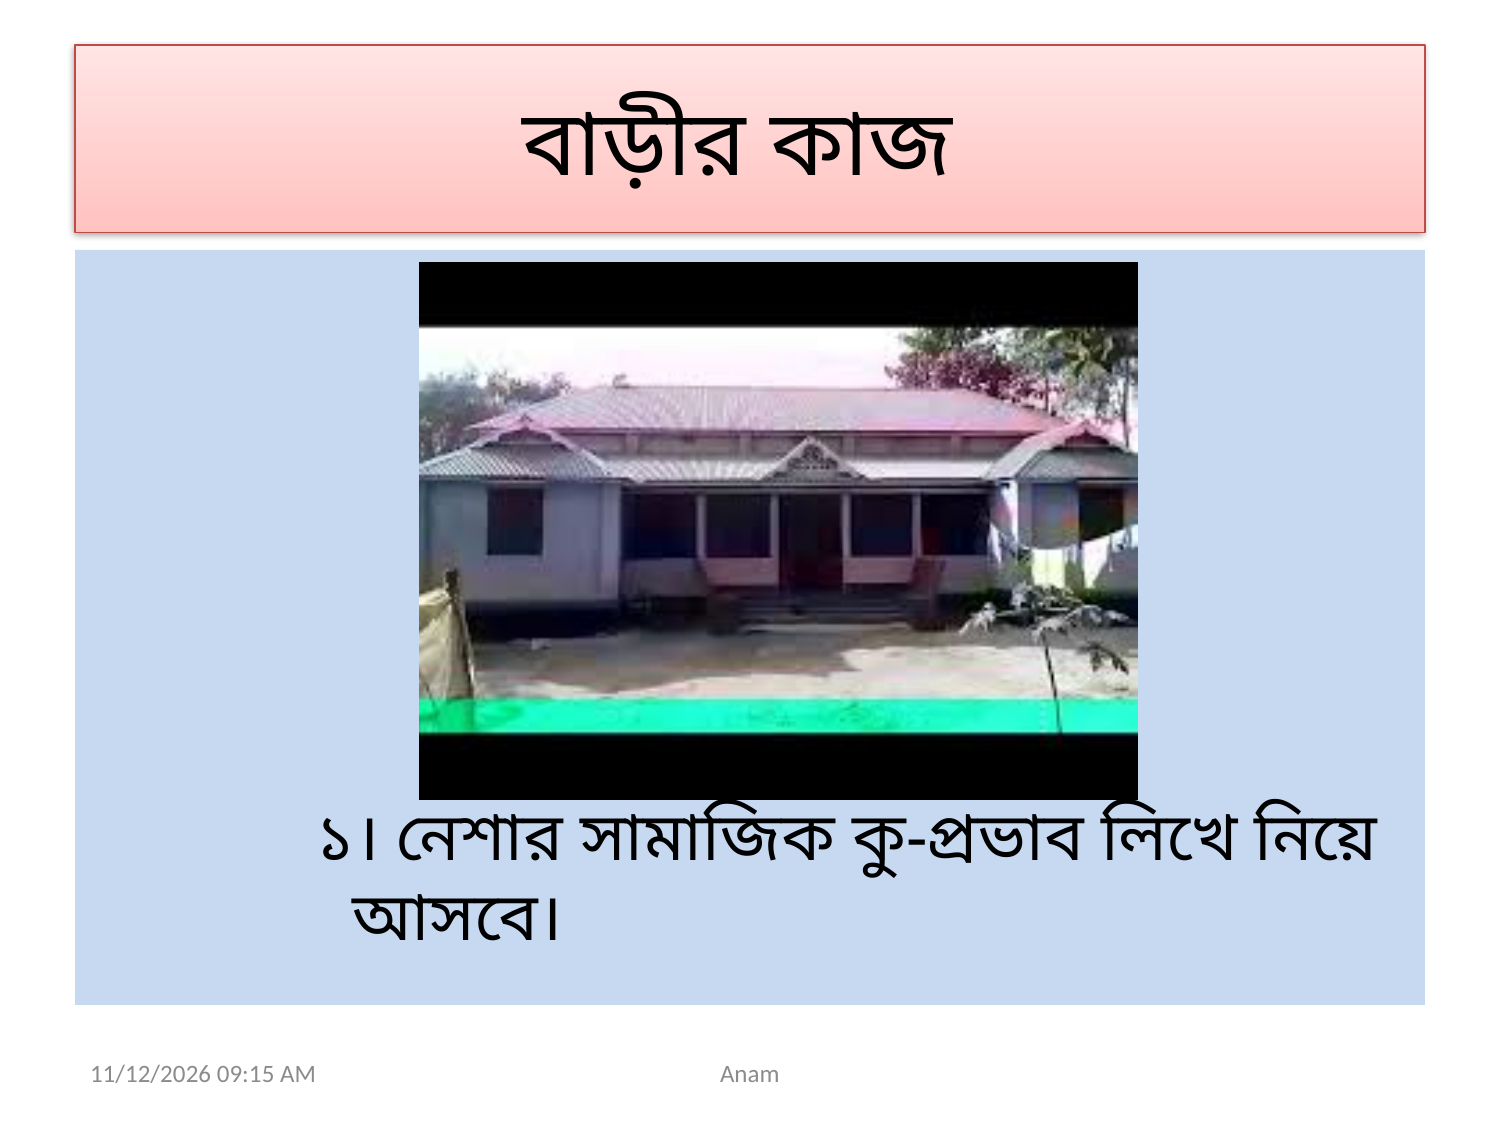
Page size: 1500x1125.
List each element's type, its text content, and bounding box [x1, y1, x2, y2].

list ১। নেশার সামাজিক কু-প্রভাব লিখে নিয়ে আসবে। [75, 249, 1425, 1005]
title বাড়ীর কাজ [74, 44, 1426, 233]
footer Anam [512, 1042, 988, 1103]
picture [419, 262, 1138, 801]
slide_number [75, 1042, 425, 1103]
